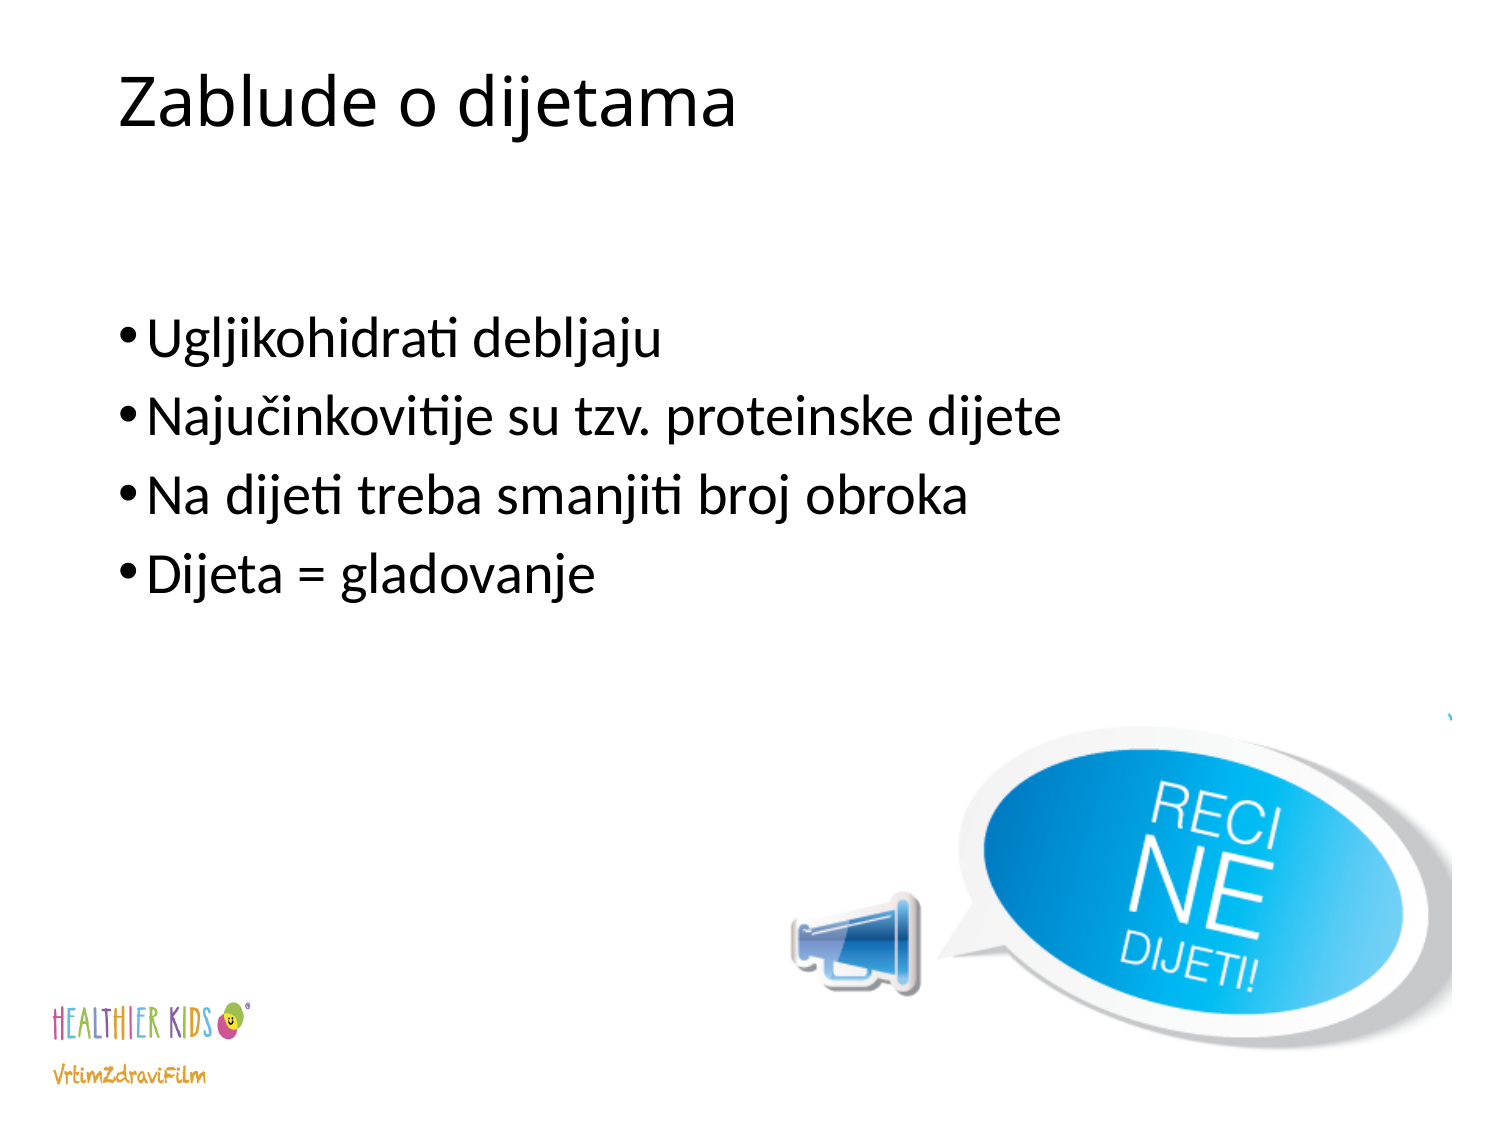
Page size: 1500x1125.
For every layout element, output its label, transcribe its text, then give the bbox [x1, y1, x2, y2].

picture [773, 711, 1452, 1066]
title Zablude o dijetama [103, 59, 1397, 278]
list Ugljikohidrati debljaju Najučinkovitije su tzv. proteinske dijete Na dijeti treba smanjiti broj obroka Dijeta = gladovanje [103, 299, 1397, 1014]
picture [45, 963, 257, 1124]
